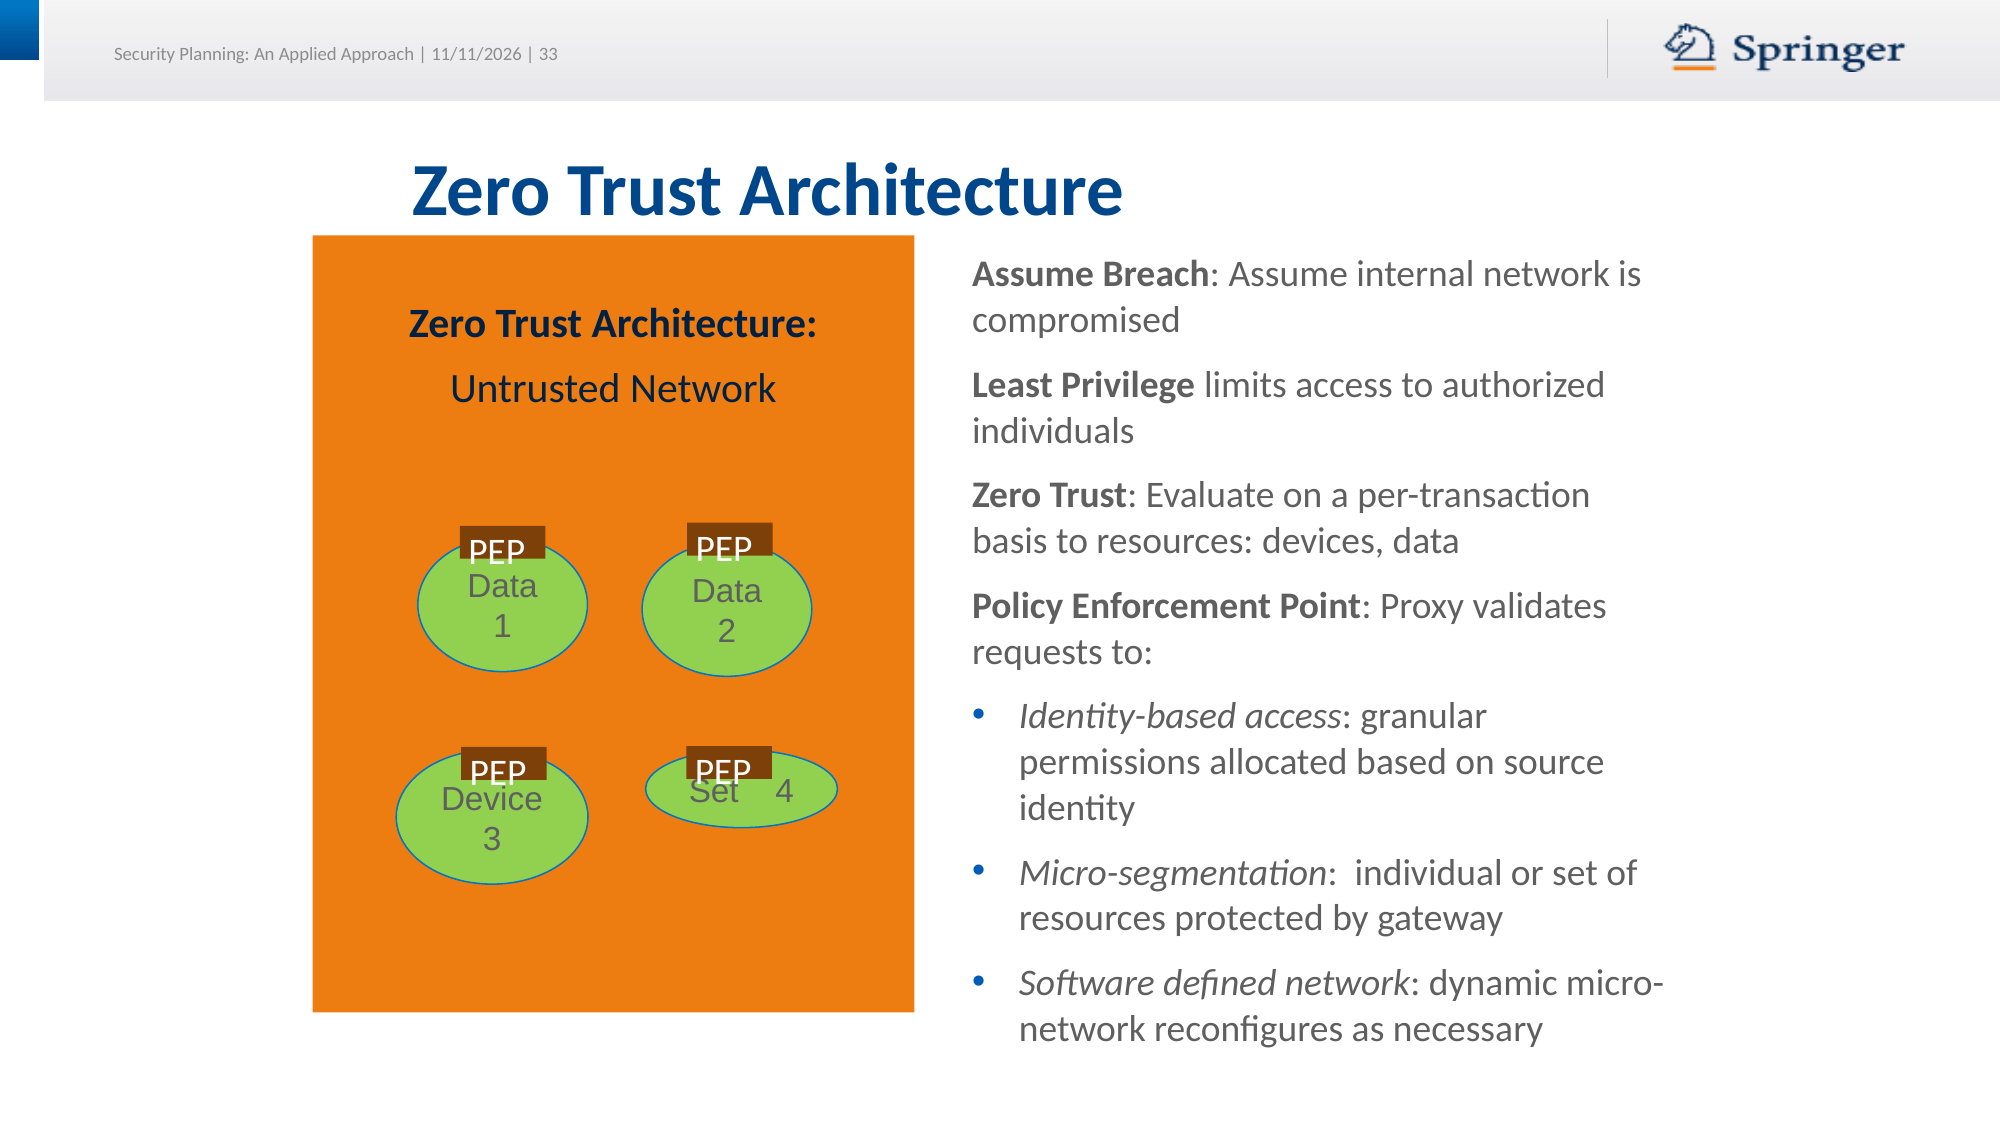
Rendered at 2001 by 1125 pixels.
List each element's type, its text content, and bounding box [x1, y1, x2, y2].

text_box Data 2 [642, 550, 812, 677]
title Zero Trust Architecture [412, 150, 1750, 233]
picture [44, 0, 2000, 101]
text_box PEP [461, 746, 547, 780]
text_box Set 4 [645, 751, 838, 828]
text_box Device 3 [396, 753, 589, 885]
text_box PEP [687, 522, 773, 556]
list Zero Trust Architecture: Untrusted Network [312, 235, 915, 1013]
text_box Data 1 [417, 546, 588, 672]
list Assume Breach: Assume internal network is compromised Least Privilege limits access to authorized individuals Zero Trust: Evaluate on a per-transaction basis to resources: devices, data Policy Enforcement Point: Proxy validates requests to: Identity-based access: granular permissions allocated based on source identity Micro-segmentation: individual or set of resources protected by gateway Software defined network: dynamic micro-network reconfigures as necessary [972, 248, 1665, 1050]
text_box PEP [459, 525, 546, 559]
text_box PEP [686, 746, 772, 779]
